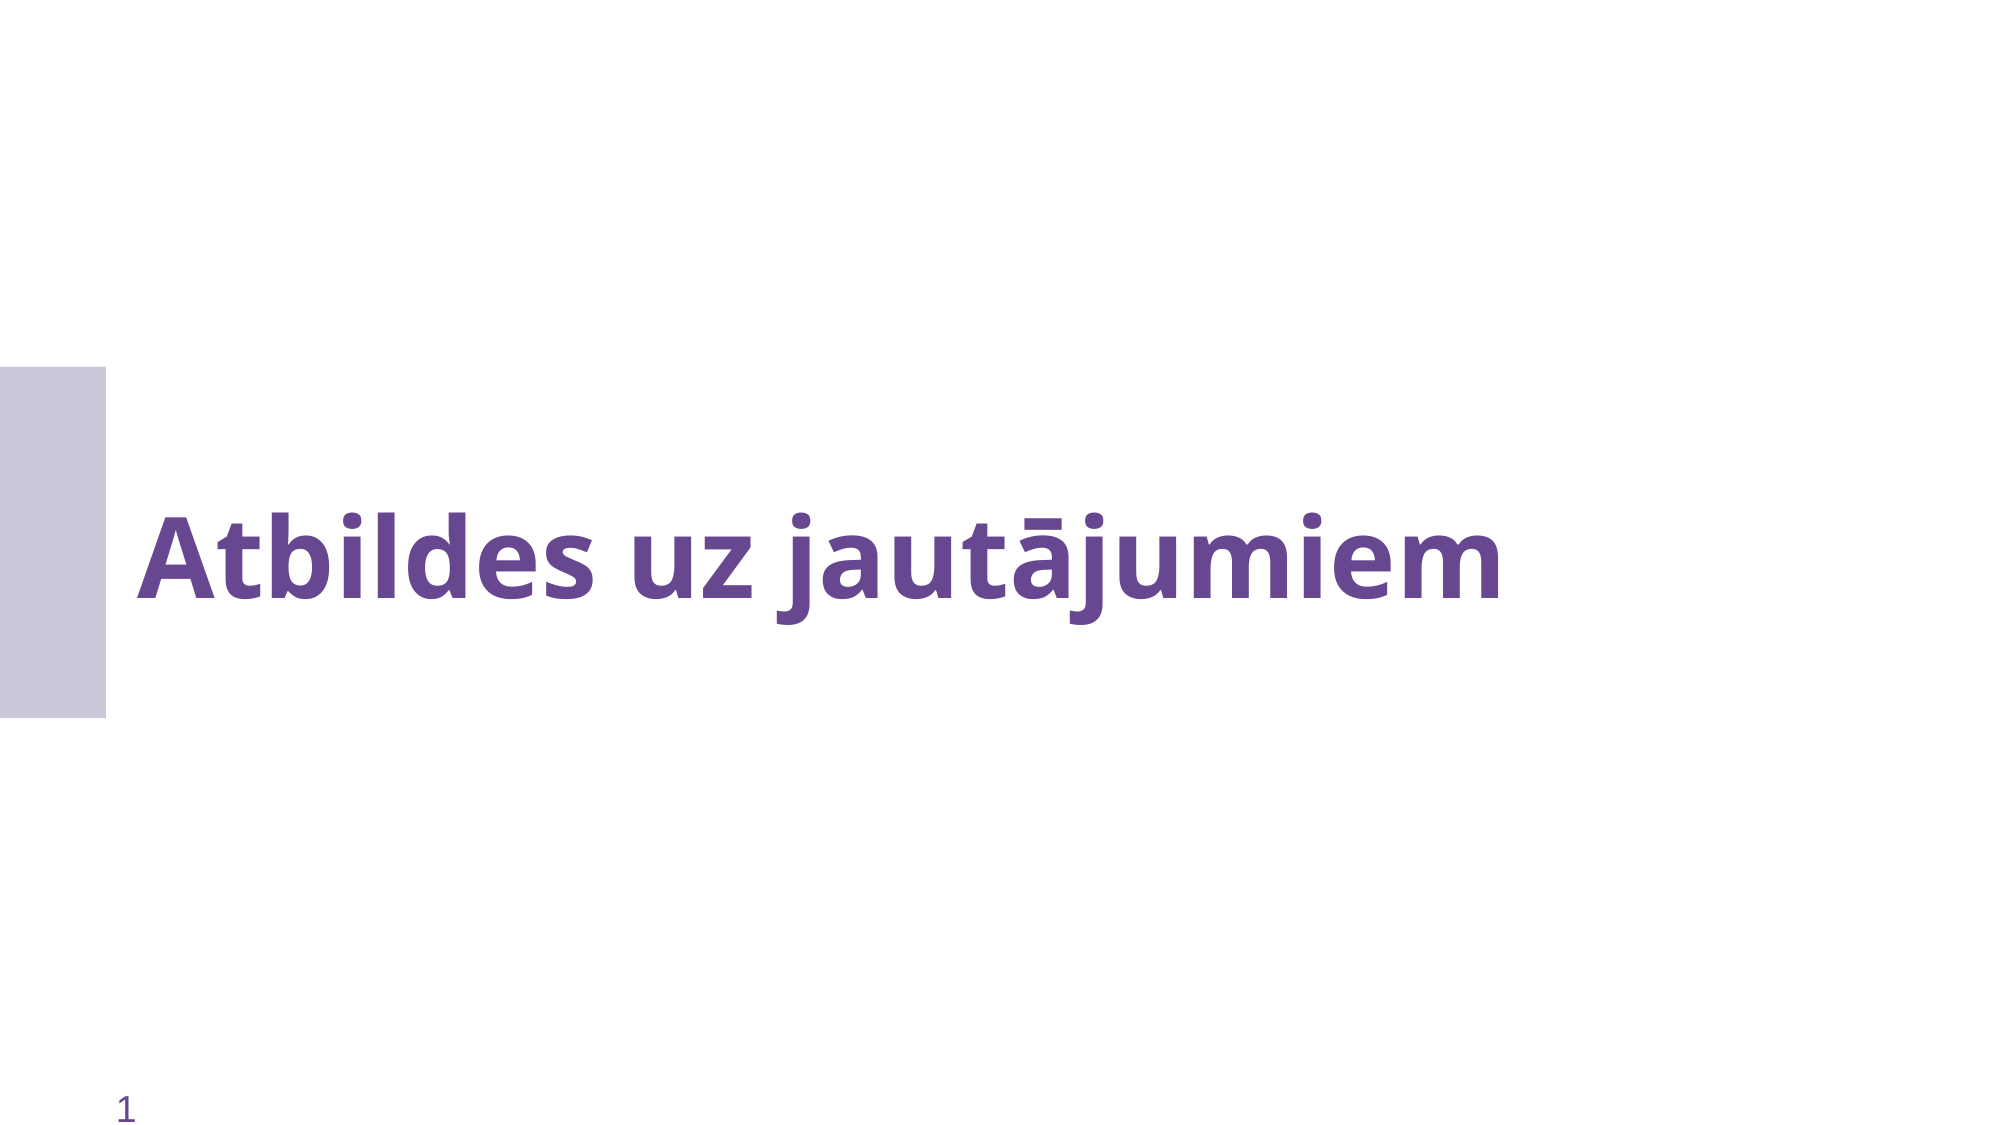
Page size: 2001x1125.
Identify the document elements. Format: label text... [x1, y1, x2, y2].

title Atbildes uz jautājumiem [137, 501, 1831, 893]
slide_number 17 [101, 1077, 166, 1125]
